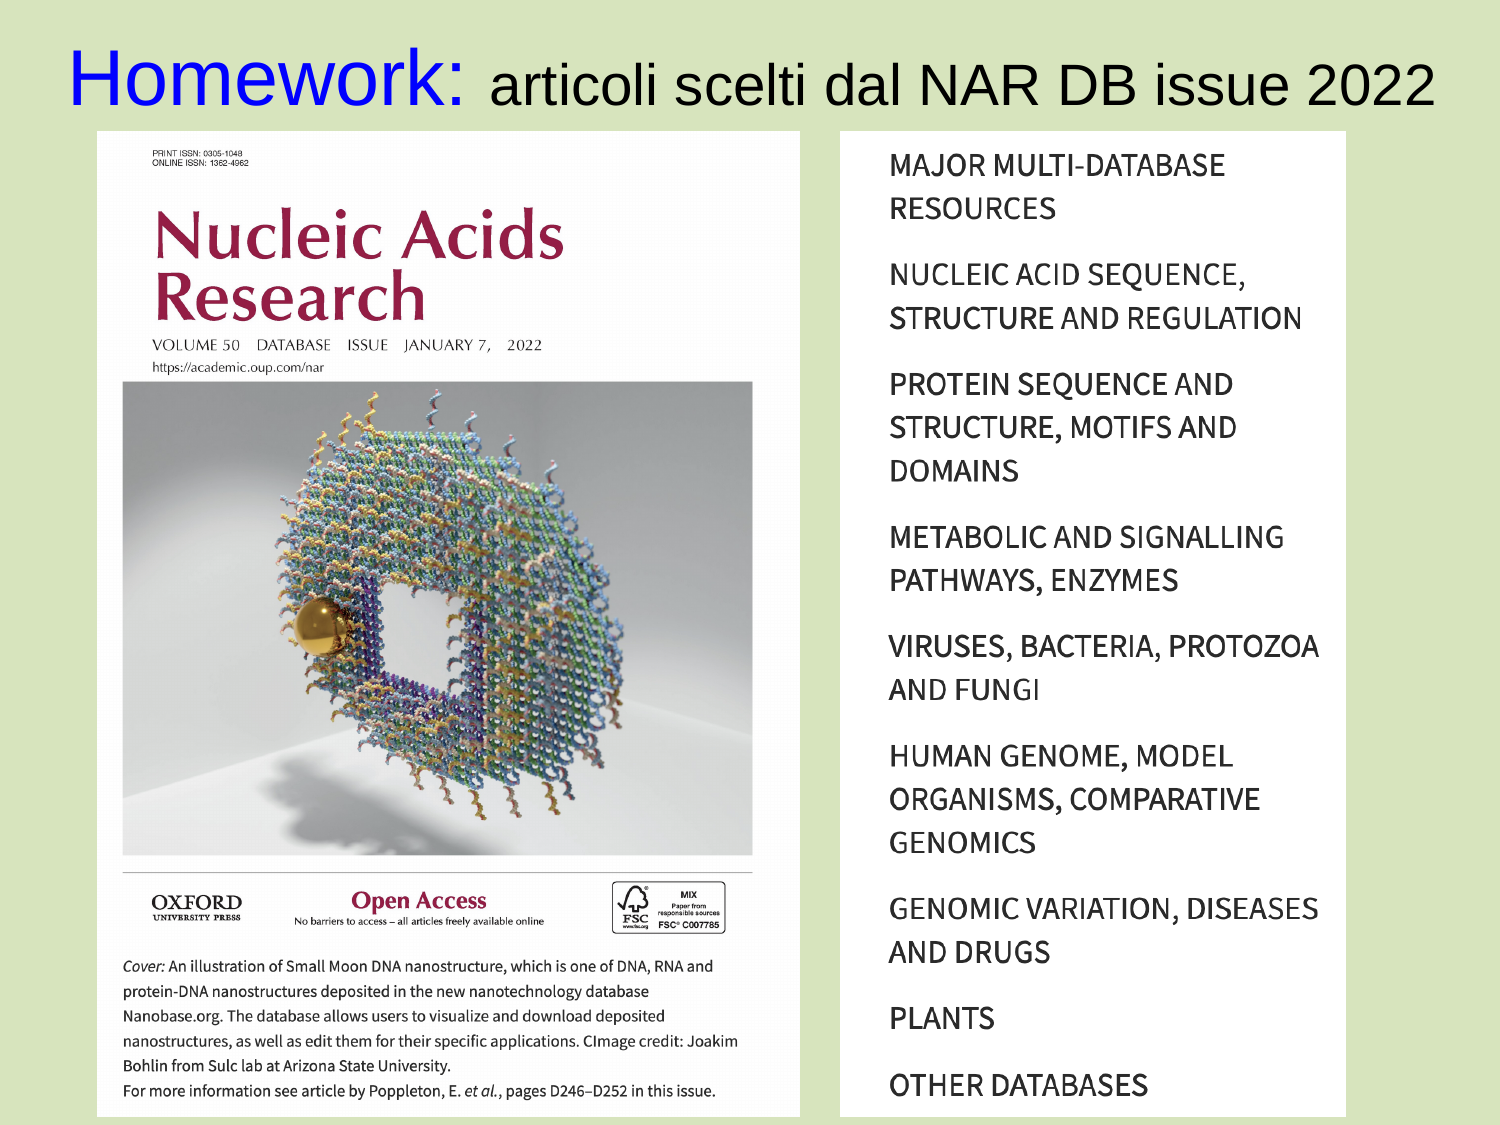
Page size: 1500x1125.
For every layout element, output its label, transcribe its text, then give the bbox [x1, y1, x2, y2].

title Homework: articoli scelti dal NAR DB issue 2022 [24, 18, 1481, 206]
picture [97, 131, 800, 1117]
picture [839, 131, 1347, 1117]
